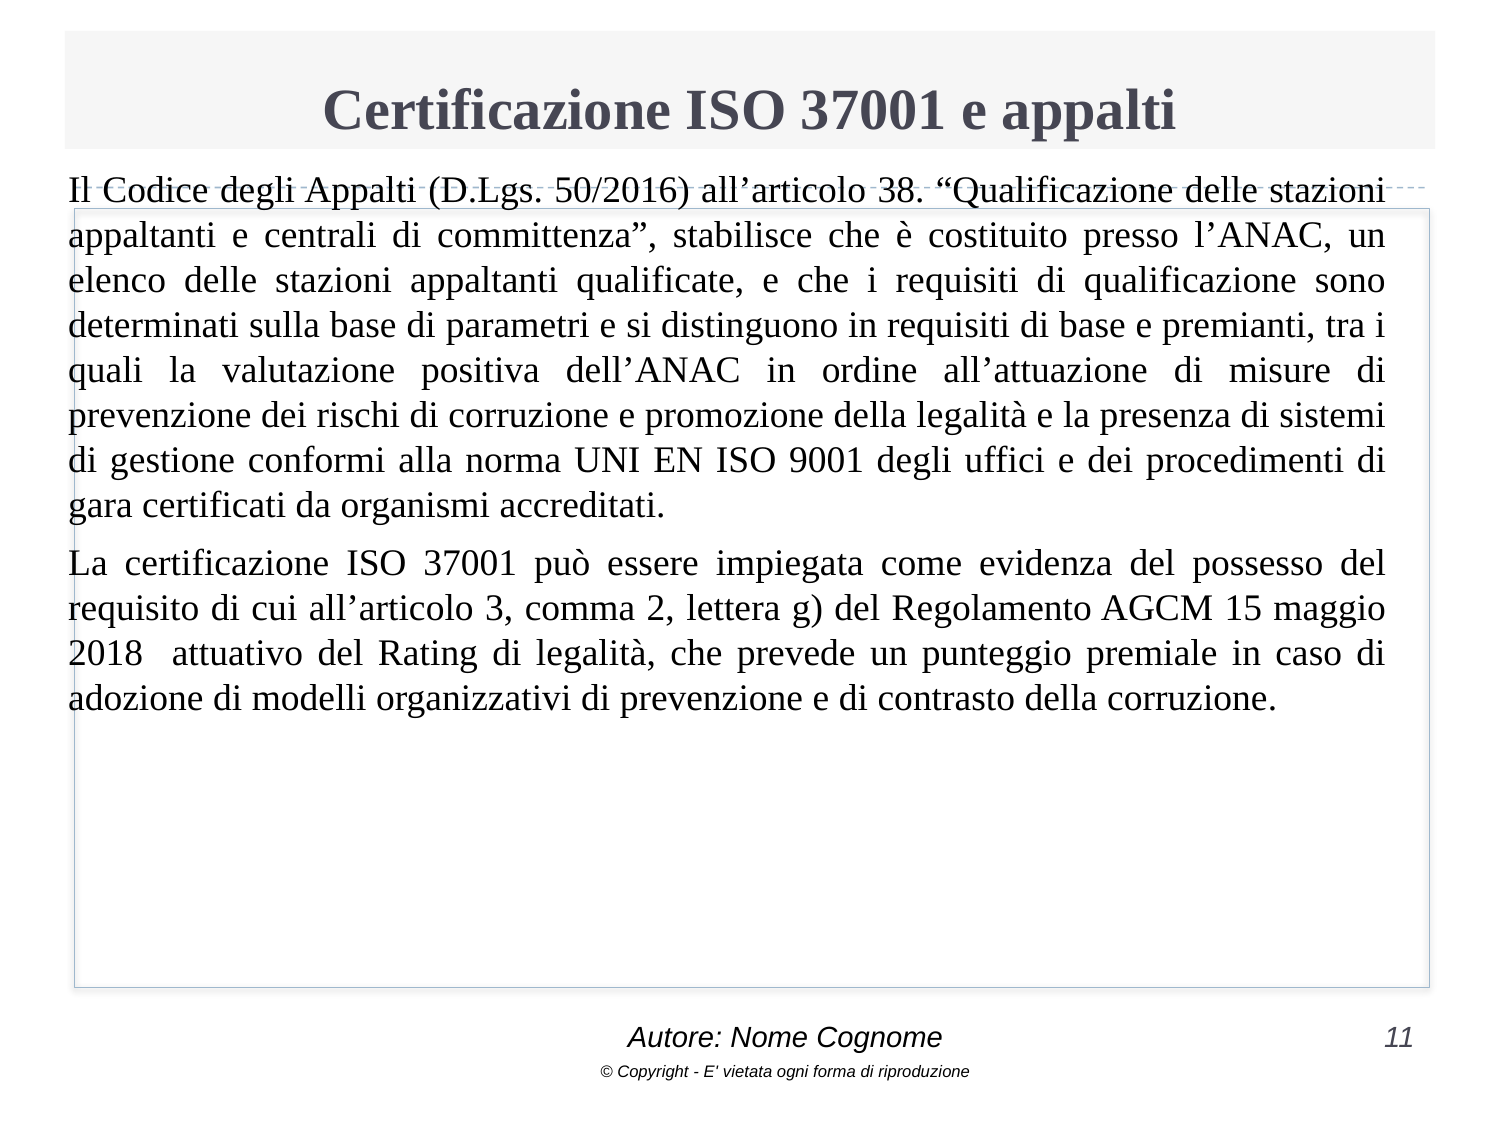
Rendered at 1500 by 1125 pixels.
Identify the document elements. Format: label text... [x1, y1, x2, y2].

list Il Codice degli Appalti (D.Lgs. 50/2016) all’articolo 38. “Qualificazione delle stazioni appaltanti e centrali di committenza”, stabilisce che è costituito presso l’ANAC, un elenco delle stazioni appaltanti qualificate, e che i requisiti di qualificazione sono determinati sulla base di parametri e si distinguono in requisiti di base e premianti, tra i quali la valutazione positiva dell’ANAC in ordine all’attuazione di misure di prevenzione dei rischi di corruzione e promozione della legalità e la presenza di sistemi di gestione conformi alla norma UNI EN ISO 9001 degli uffici e dei procedimenti di gara certificati da organismi accreditati. La certificazione ISO 37001 può essere impiegata come evidenza del possesso del requisito di cui all’articolo 3, comma 2, lettera g) del Regolamento AGCM 15 maggio 2018 attuativo del Rating di legalità, che prevede un punteggio premiale in caso di adozione di modelli organizzativi di prevenzione e di contrasto della corruzione. [53, 157, 1404, 968]
title Certificazione ISO 37001 e appalti [64, 30, 1436, 149]
